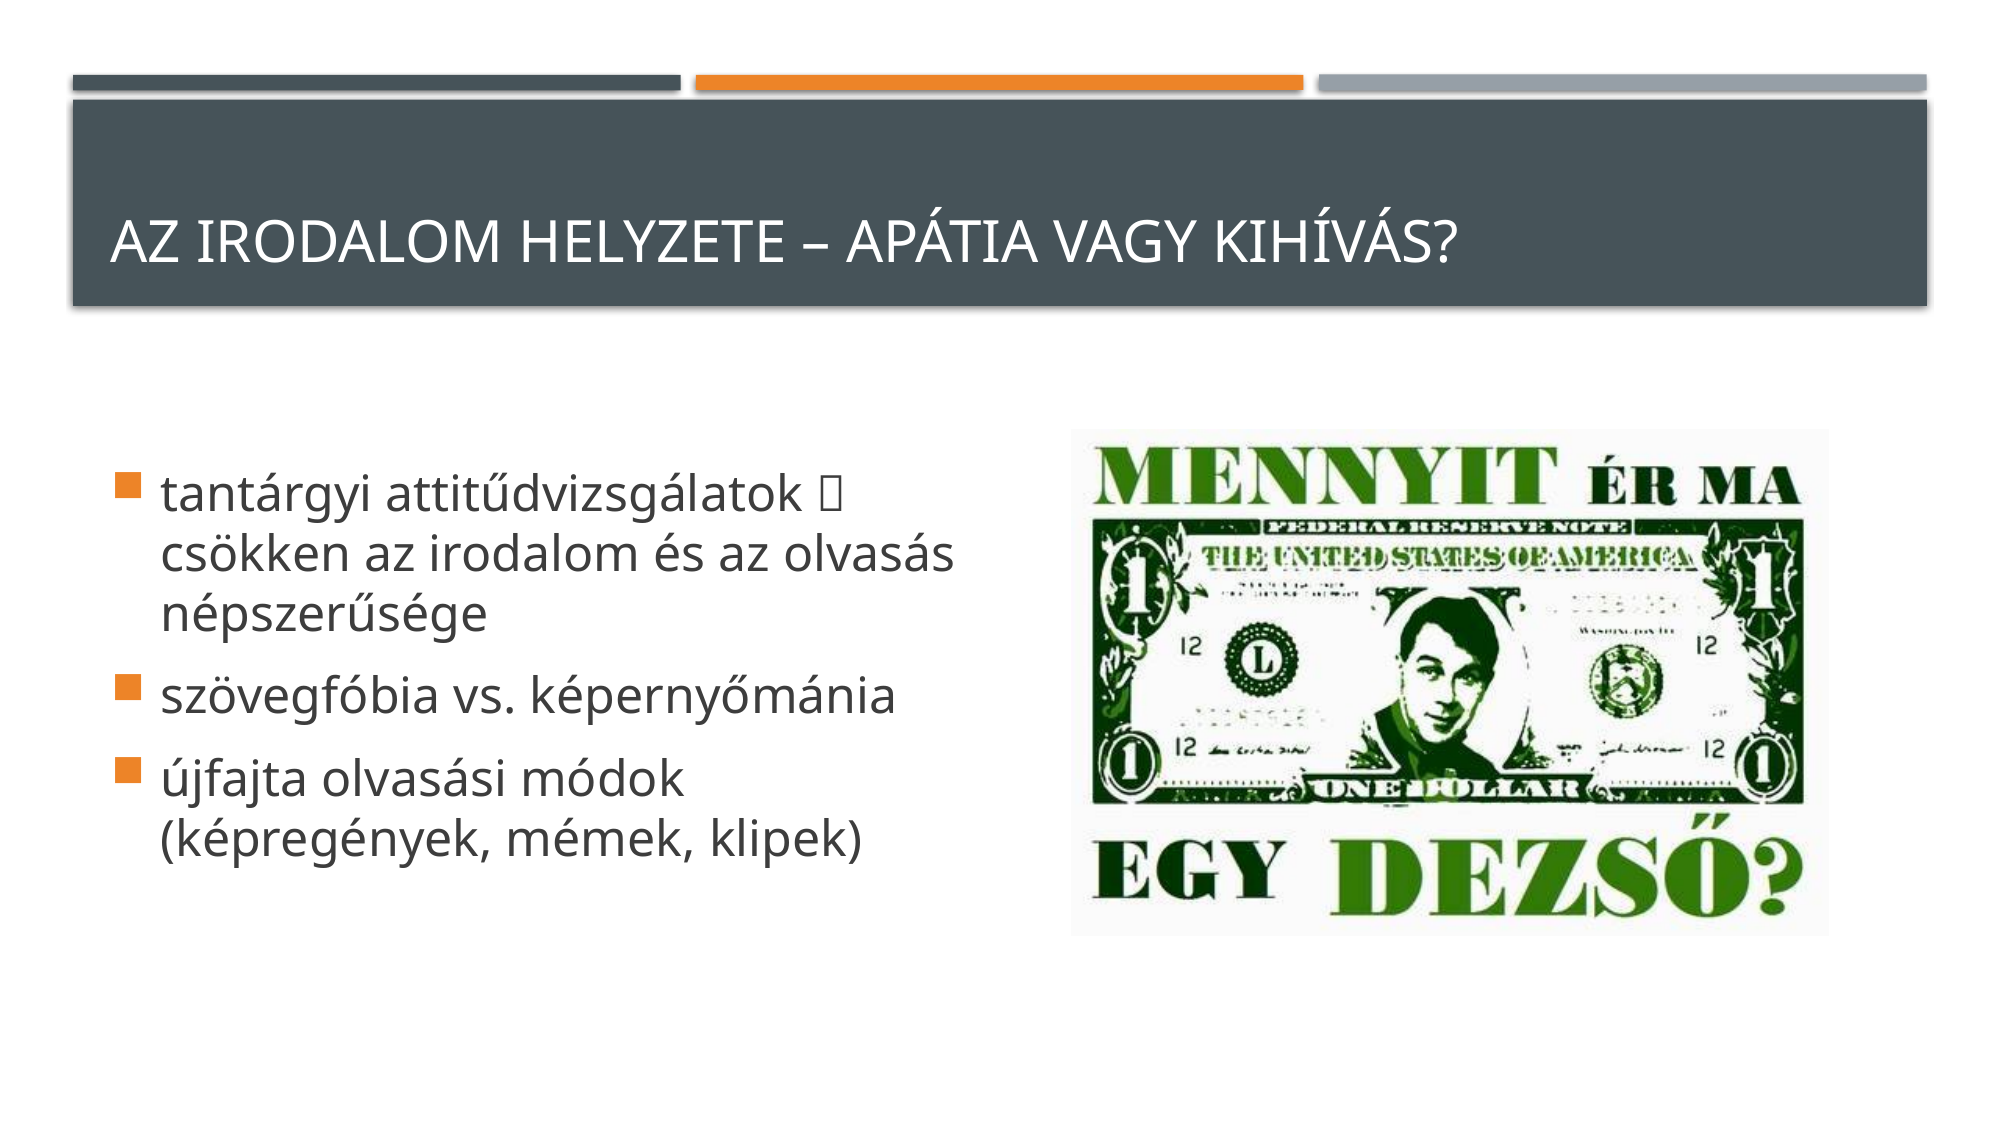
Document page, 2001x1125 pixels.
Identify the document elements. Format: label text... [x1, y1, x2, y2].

title Az irodalom helyzete – apátia vagy kihívás? [95, 119, 1905, 282]
picture [1070, 429, 1830, 937]
list tantárgyi attitűdvizsgálatok  csökken az irodalom és az olvasás népszerűsége szövegfóbia vs. képernyőmánia újfajta olvasási módok (képregények, mémek, klipek) [95, 365, 985, 962]
